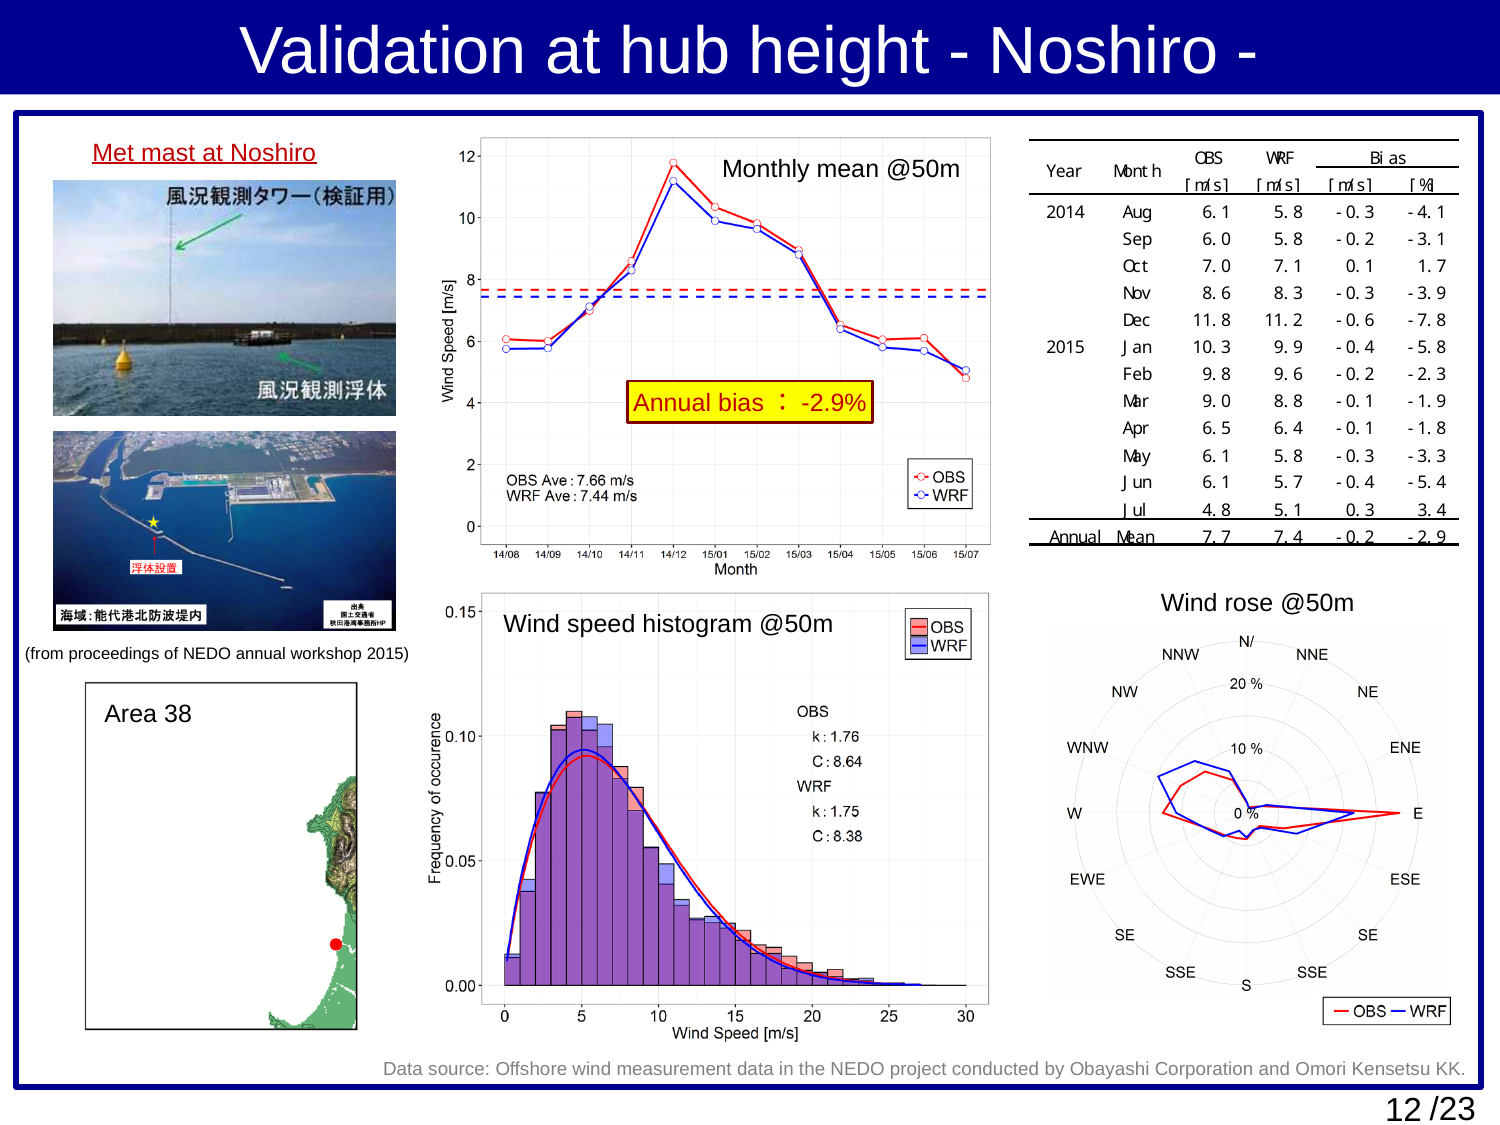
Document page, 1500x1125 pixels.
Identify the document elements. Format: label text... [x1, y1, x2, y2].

text_box Validation at hub height - Noshiro - [0, 0, 1500, 95]
picture [418, 131, 1007, 1047]
slide_number 12 [1305, 1087, 1414, 1125]
text_box /23 [1414, 1079, 1491, 1125]
text_box [14, 111, 1483, 1049]
text_box Data source: Offshore wind measurement data in the NEDO project conducted by Obayashi Corporation and Omori Kensetsu KK. [337, 1049, 1491, 1087]
text_box Wind rose @50m [1133, 578, 1382, 621]
picture [1048, 623, 1461, 1028]
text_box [77, 677, 361, 1033]
text_box [14, 671, 1305, 1089]
text_box (from proceedings of NEDO annual workshop 2015) [6, 632, 413, 671]
picture [52, 430, 396, 631]
picture [52, 179, 396, 416]
picture [1028, 138, 1461, 547]
text_box Met mast at Noshiro [77, 128, 332, 174]
